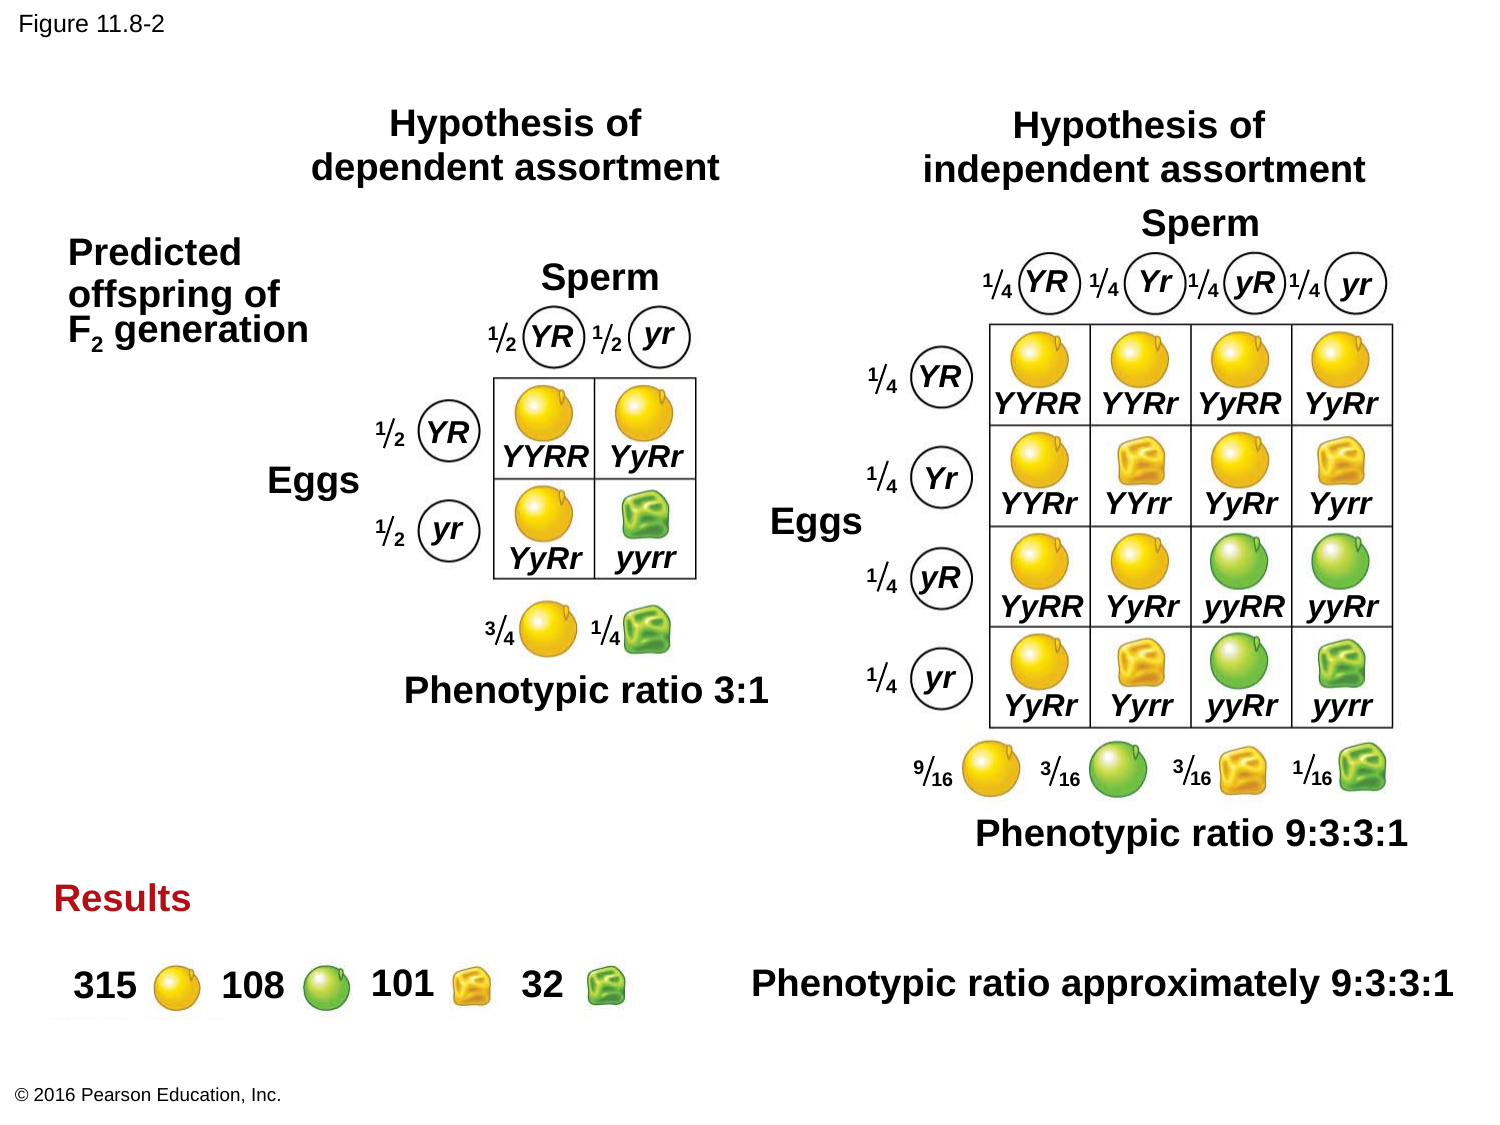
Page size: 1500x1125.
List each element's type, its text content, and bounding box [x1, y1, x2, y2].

title Figure 11.8-2 [3, 0, 930, 50]
text_box © 2016 Pearson Education, Inc. [0, 1063, 507, 1124]
picture [48, 105, 1452, 1020]
